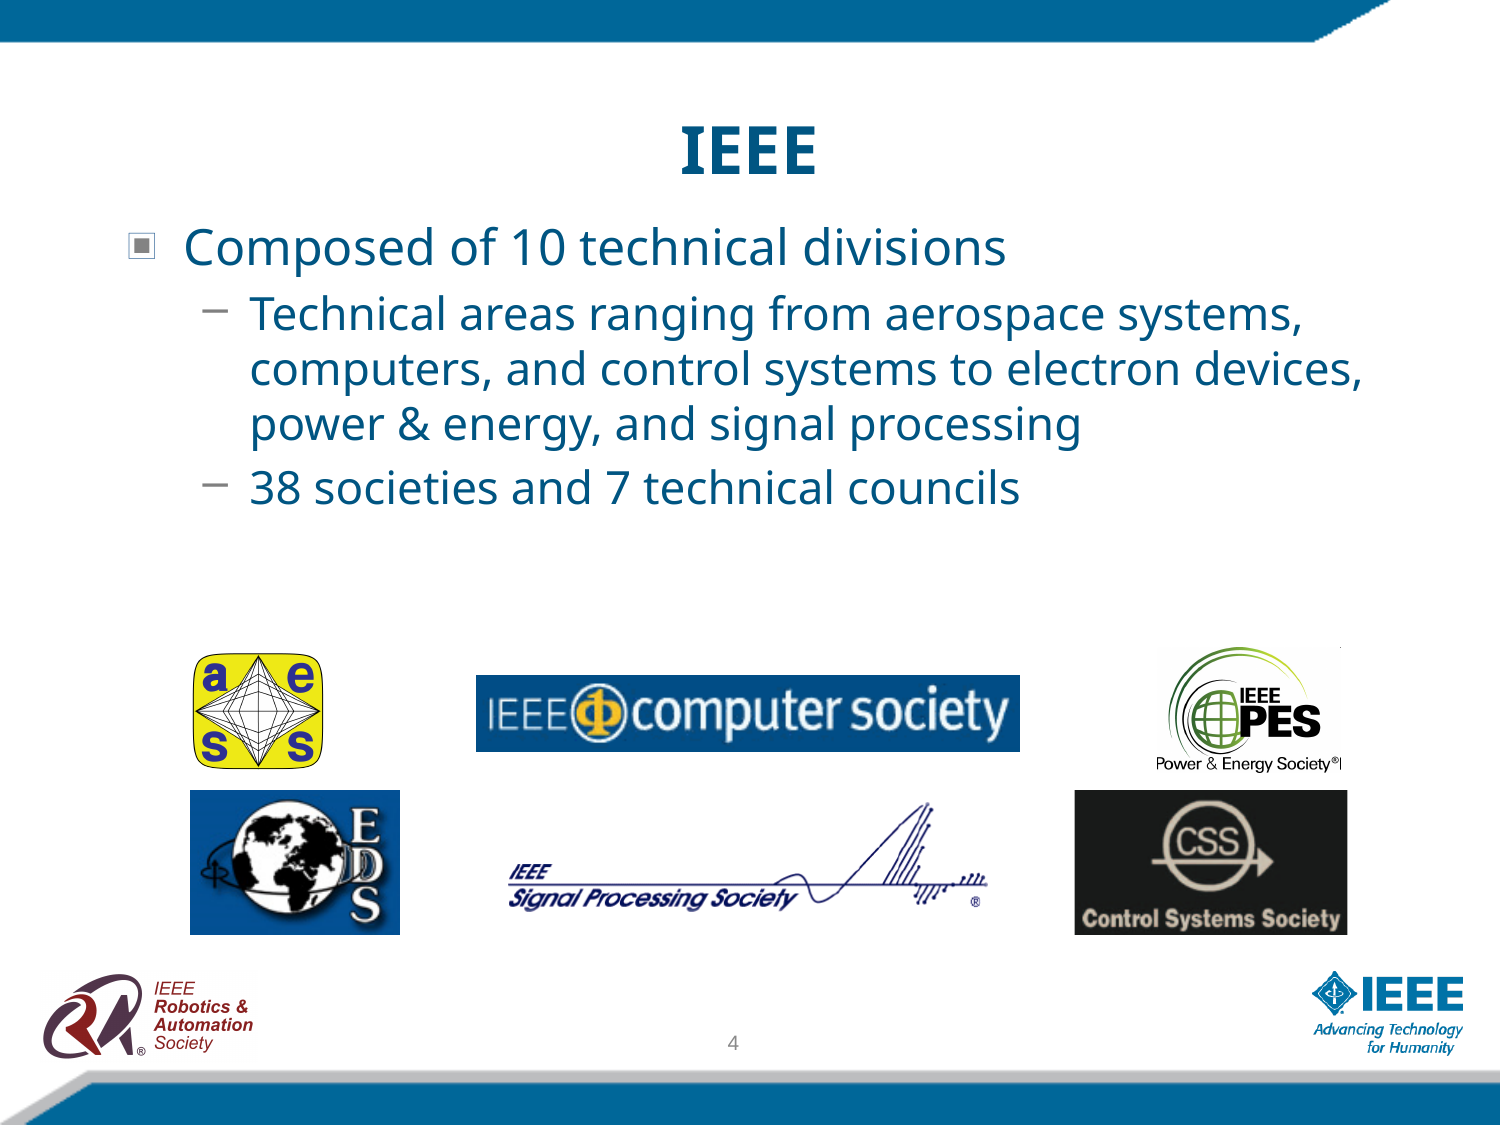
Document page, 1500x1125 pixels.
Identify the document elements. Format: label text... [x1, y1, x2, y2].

title IEEE [112, 99, 1388, 208]
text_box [189, 646, 1348, 935]
slide_number 4 [712, 1012, 786, 1073]
picture [0, 0, 1500, 1125]
list Composed of 10 technical divisions Technical areas ranging from aerospace systems, computers, and control systems to electron devices, power & energy, and signal processing 38 societies and 7 technical councils [112, 208, 1388, 884]
